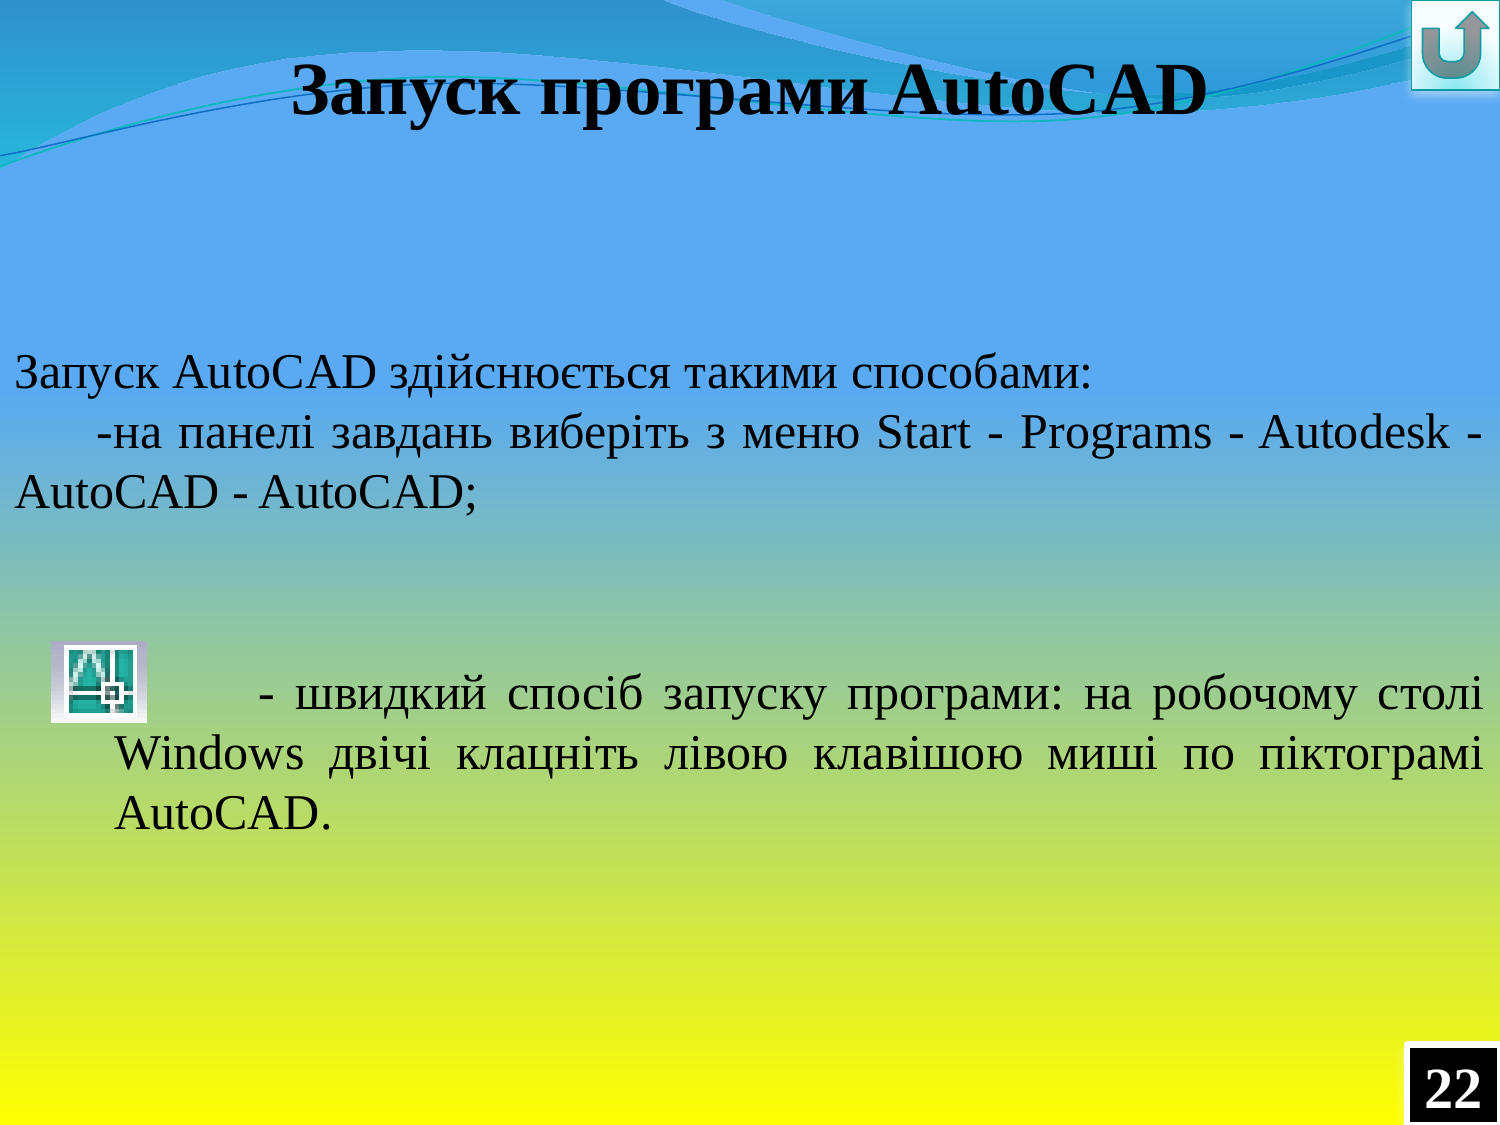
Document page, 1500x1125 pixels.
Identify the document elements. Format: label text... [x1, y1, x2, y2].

text_box 22 [1404, 1041, 1500, 1125]
list - швидкий спосіб запуску програми: на робочому столі Windows двічі клацніть лівою клавішою миші по піктограмі AutoCAD. [0, 651, 1500, 999]
title Запуск програми AutoCAD [0, 0, 1500, 130]
text_box [1411, 0, 1500, 91]
text_box Запуск AutoCAD здійснюється такими способами: -на панелі завдань виберіть з меню Start - Programs - Autodesk - AutoCAD - AutoCAD; [0, 331, 1500, 526]
picture [51, 641, 147, 724]
